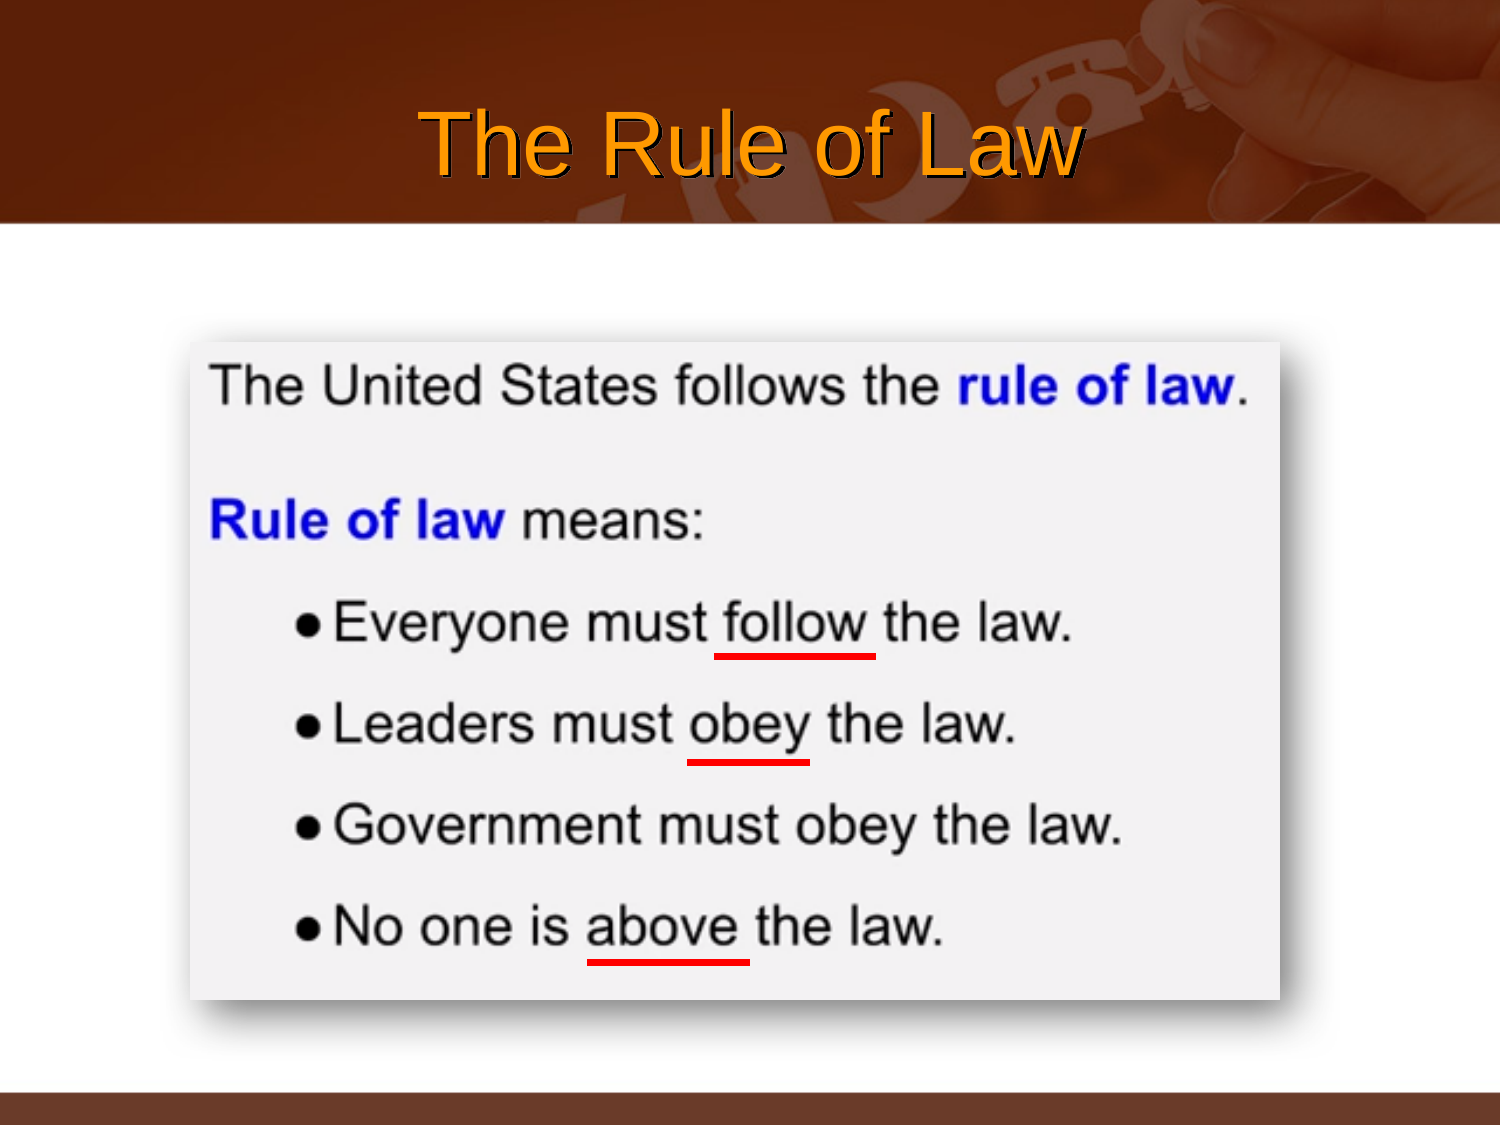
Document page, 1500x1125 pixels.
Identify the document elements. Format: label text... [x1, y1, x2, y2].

title The Rule of Law [75, 45, 1425, 233]
picture [0, 0, 1500, 1125]
